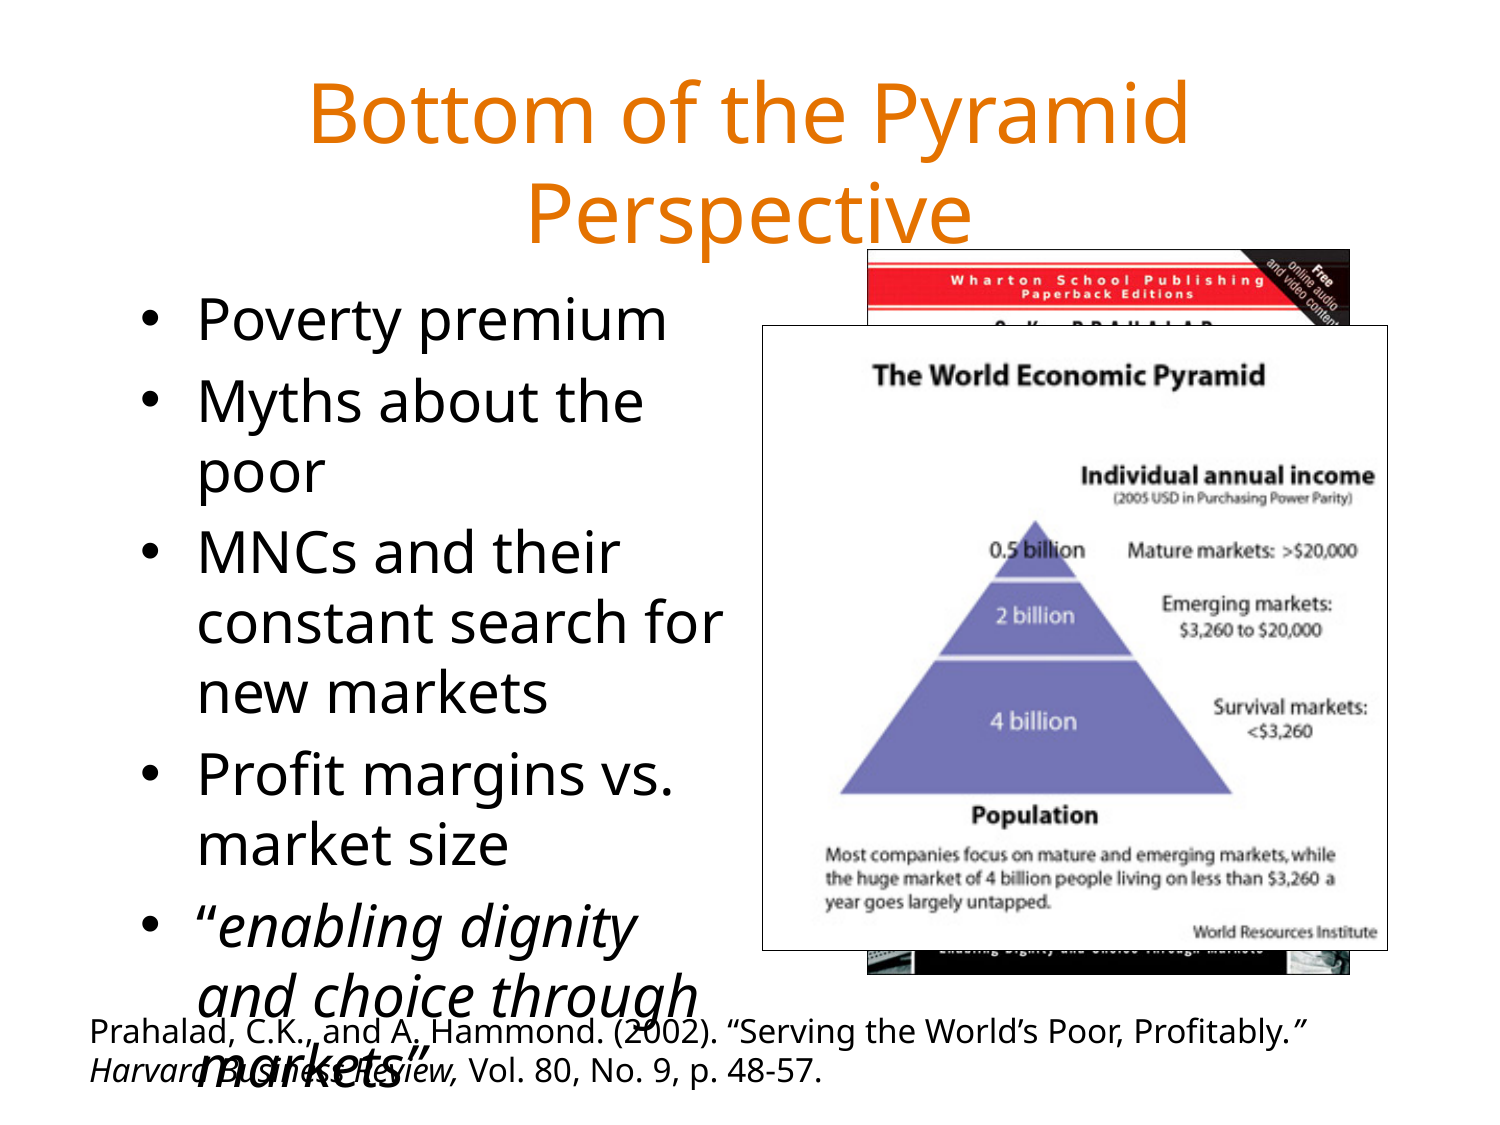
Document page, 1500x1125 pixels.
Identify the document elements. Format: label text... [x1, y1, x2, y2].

text_box Prahalad, C.K., and A. Hammond. (2002). “Serving the World’s Poor, Profitably.” Harvard Business Review, Vol. 80, No. 9, p. 48-57. [74, 1002, 1425, 1097]
title Bottom of the Pyramid Perspective [75, 45, 1425, 275]
list Poverty premium Myths about the poor MNCs and their constant search for new markets Profit margins vs. market size “enabling dignity and choice through markets” [125, 274, 750, 1002]
picture [762, 249, 1388, 976]
